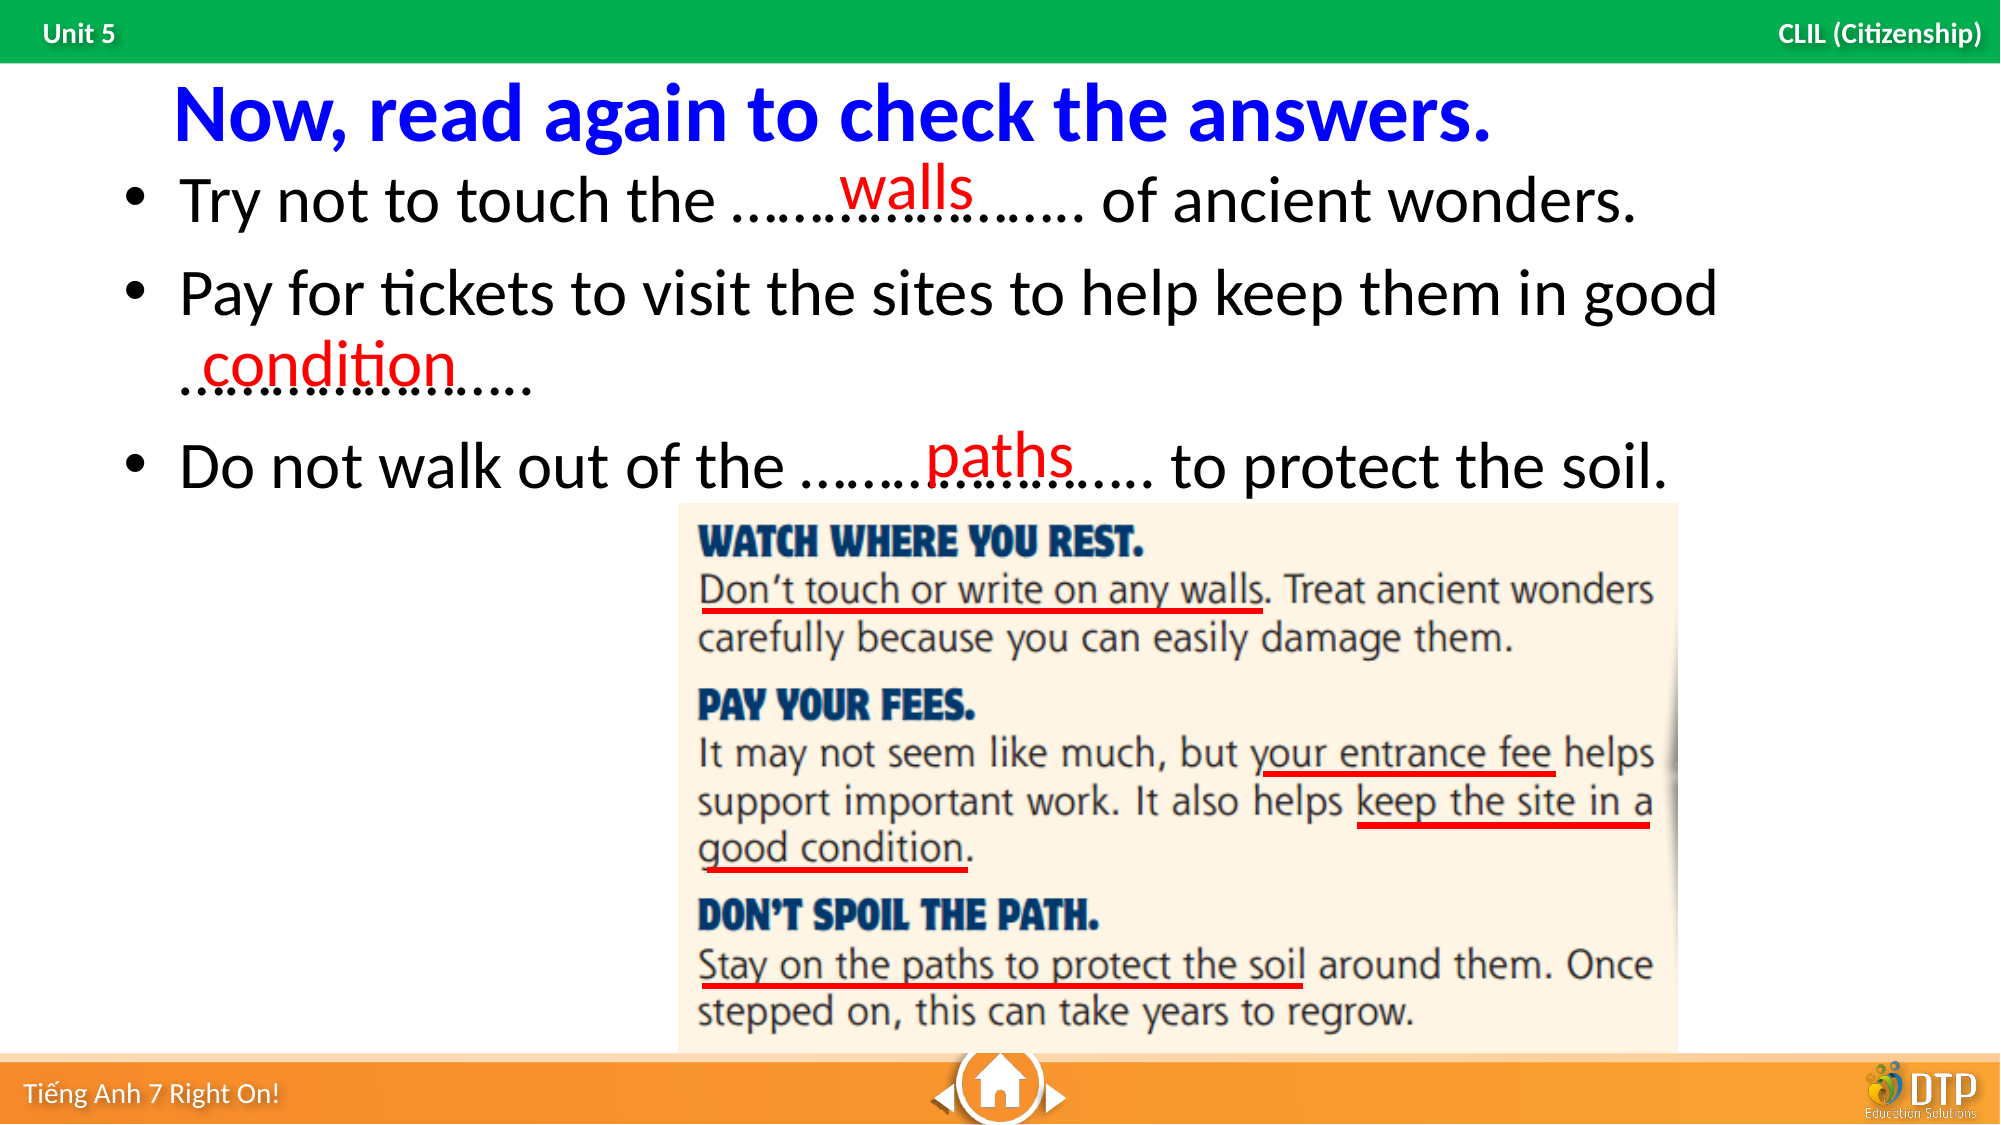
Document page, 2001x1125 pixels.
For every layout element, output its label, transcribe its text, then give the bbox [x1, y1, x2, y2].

text_box Now, read again to check the answers. [158, 50, 1541, 148]
text_box walls [735, 135, 1079, 231]
list Try not to touch the ………………….. of ancient wonders. Pay for tickets to visit the sites to help keep them in good ………………….. Do not walk out of the ………………….. to protect the soil. [108, 148, 1909, 539]
text_box paths [828, 403, 1172, 498]
text_box condition [158, 311, 502, 407]
picture [0, 64, 2000, 1125]
